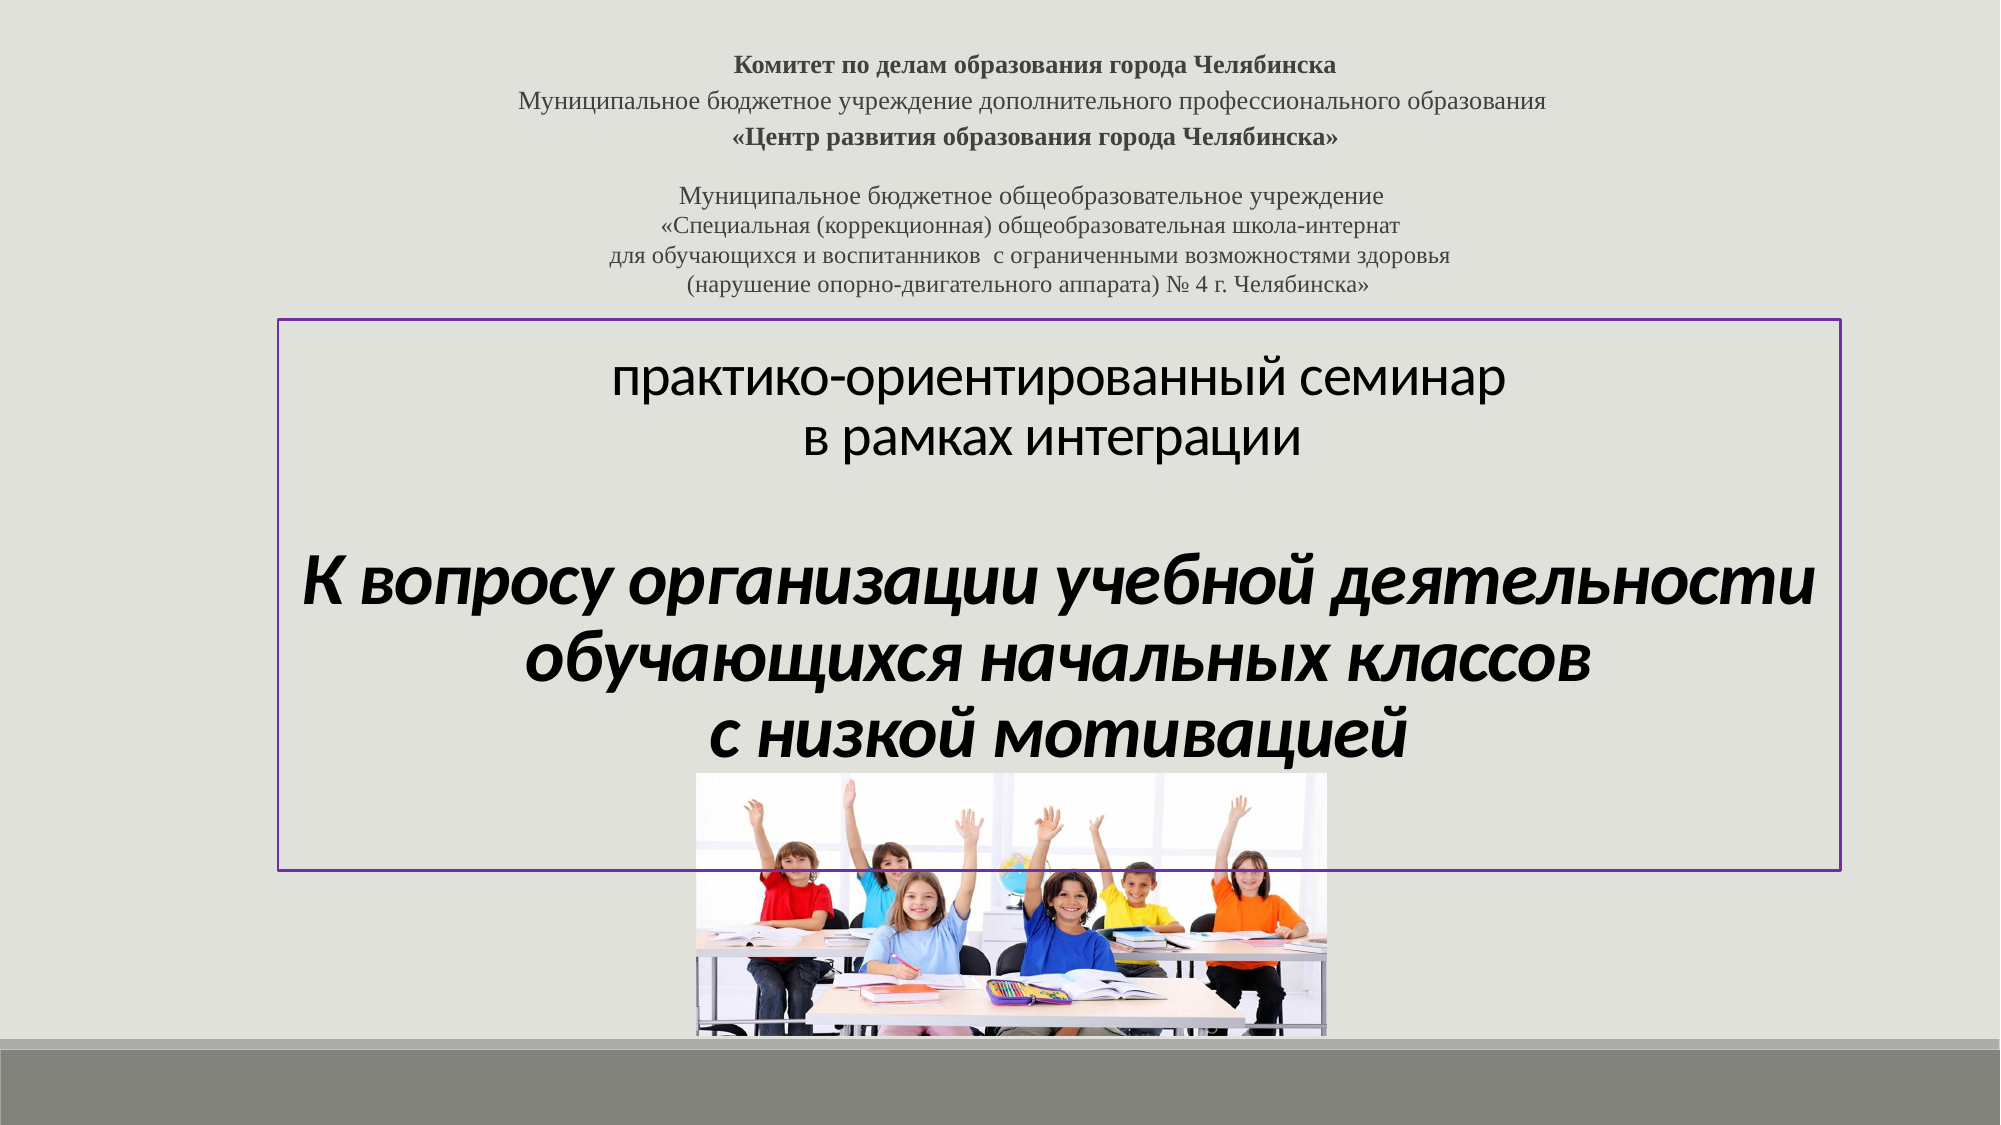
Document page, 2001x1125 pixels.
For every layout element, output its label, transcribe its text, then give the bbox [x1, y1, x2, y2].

title практико-ориентированный семинар в рамках интеграции К вопросу организации учебной деятельности обучающихся начальных классов с низкой мотивацией [277, 354, 1842, 872]
picture [696, 772, 1327, 1036]
list Комитет по делам образования города Челябинска Муниципальное бюджетное учреждение дополнительного профессионального образования «Центр развития образования города Челябинска» Муниципальное бюджетное общеобразовательное учреждение «Специальная (коррекционная) общеобразовательная школа-интернат для обучающихся и воспитанников с ограниченными возможностями здоровья (нарушение опорно-двигательного аппарата) № 4 г. Челябинска» [204, 0, 1855, 354]
